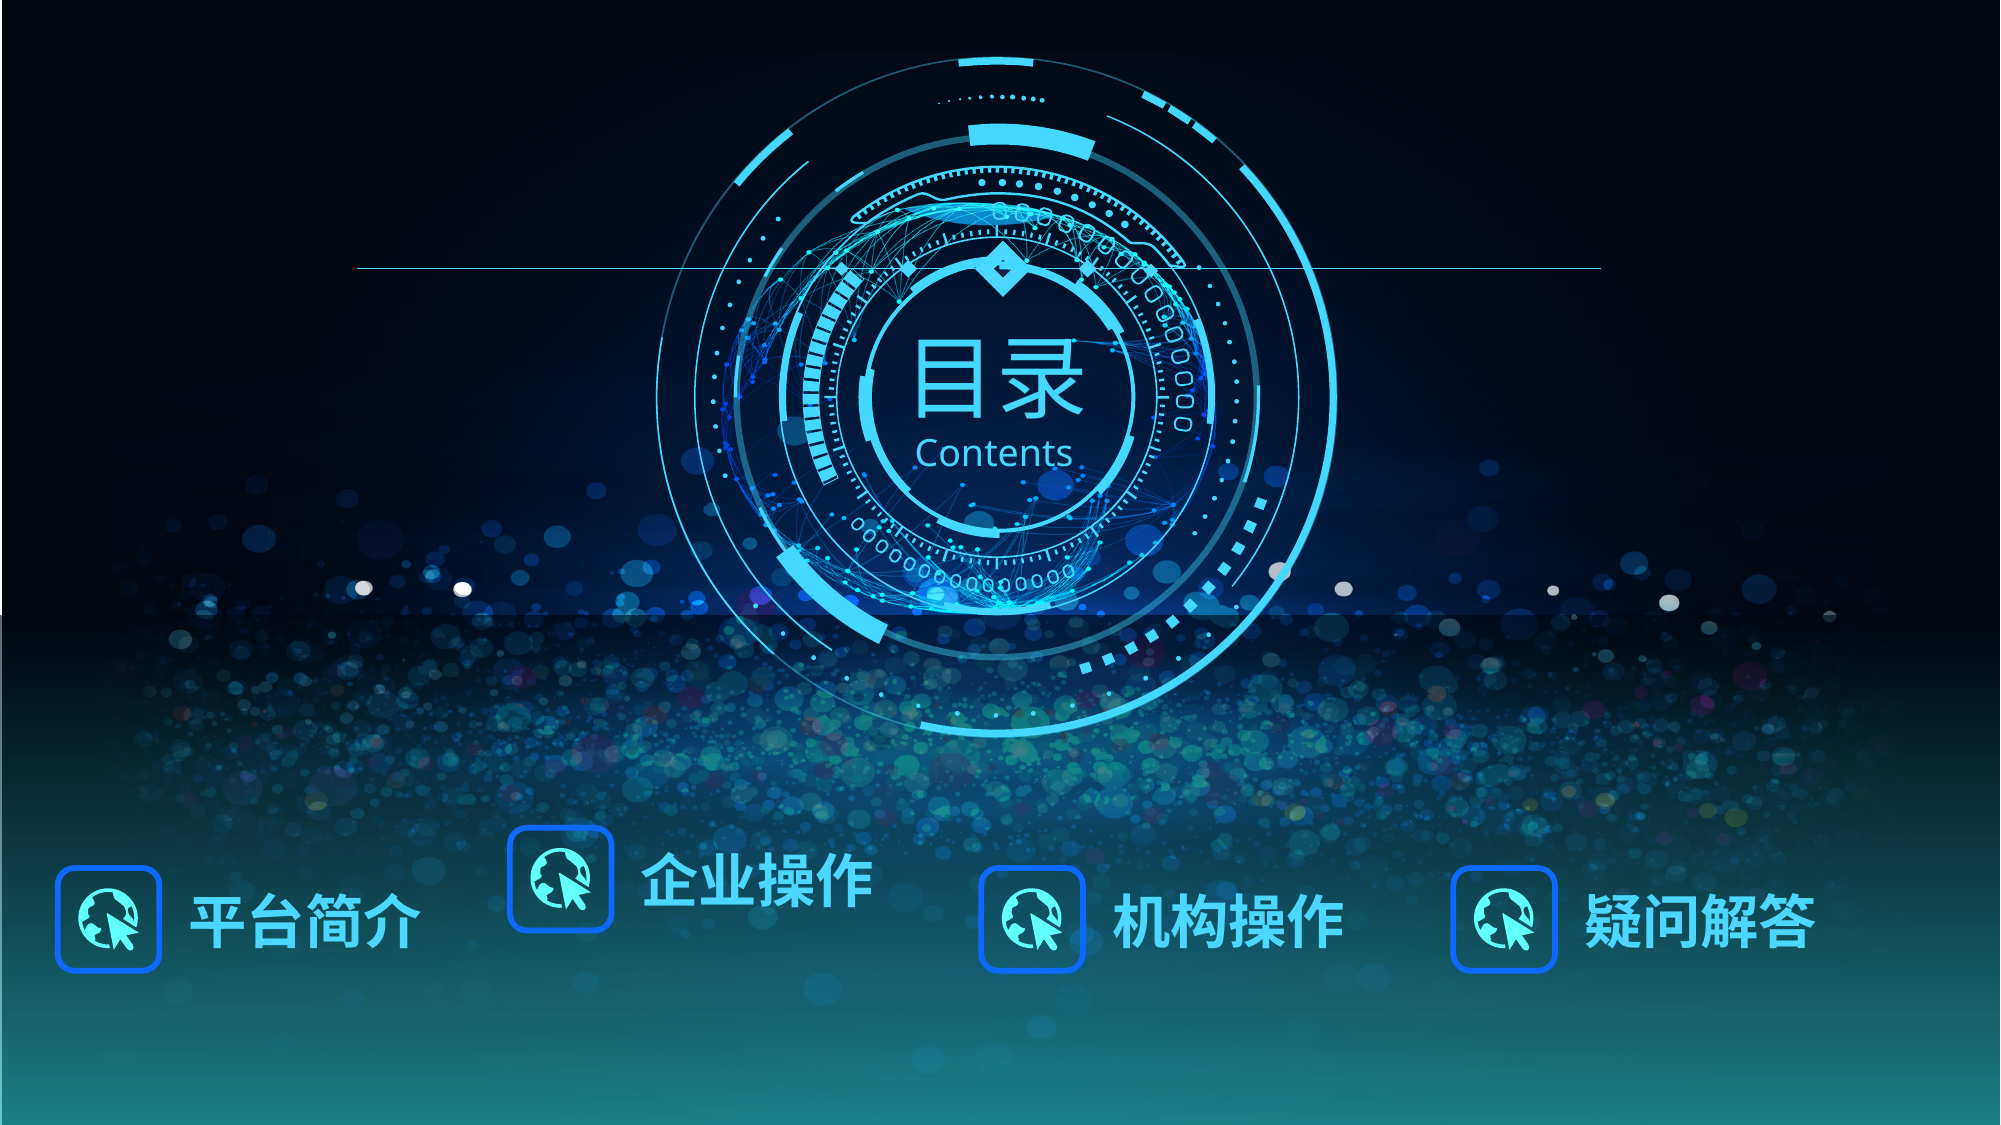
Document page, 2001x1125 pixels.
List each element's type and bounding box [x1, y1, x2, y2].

text_box [509, 827, 1116, 931]
text_box [778, 165, 1215, 616]
text_box [57, 868, 664, 971]
picture [2, 0, 2000, 1125]
text_box [655, 57, 1337, 738]
text_box [1453, 868, 2000, 971]
text_box [981, 868, 1453, 971]
text_box [357, 240, 655, 297]
text_box [802, 201, 1195, 593]
text_box [1337, 240, 1601, 297]
